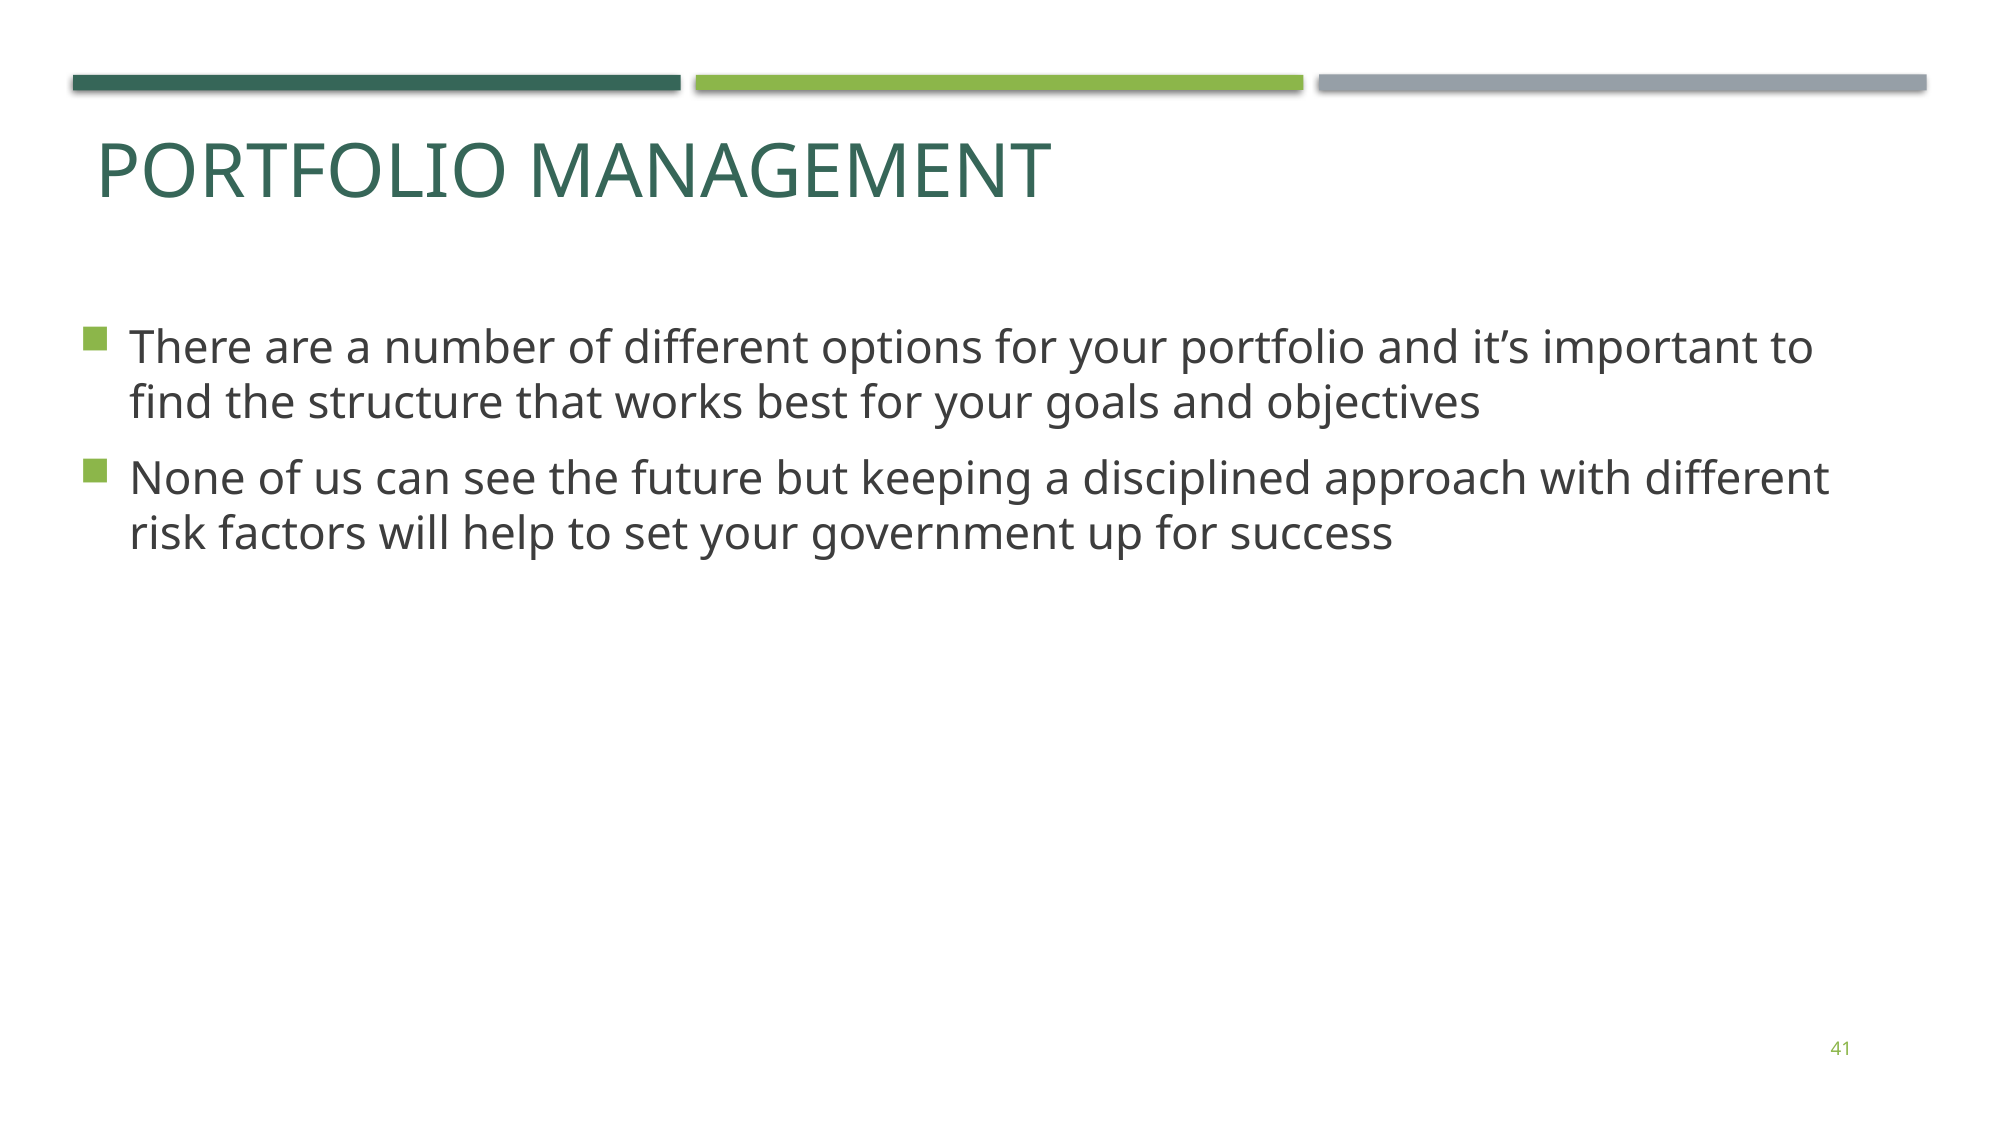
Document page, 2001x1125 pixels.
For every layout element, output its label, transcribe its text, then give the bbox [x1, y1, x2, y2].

text_box 41 [1700, 1017, 1867, 1078]
text_box Portfolio Management [95, 16, 2000, 213]
list There are a number of different options for your portfolio and it’s important to find the structure that works best for your goals and objectives None of us can see the future but keeping a disciplined approach with different risk factors will help to set your government up for success [64, 64, 1905, 889]
